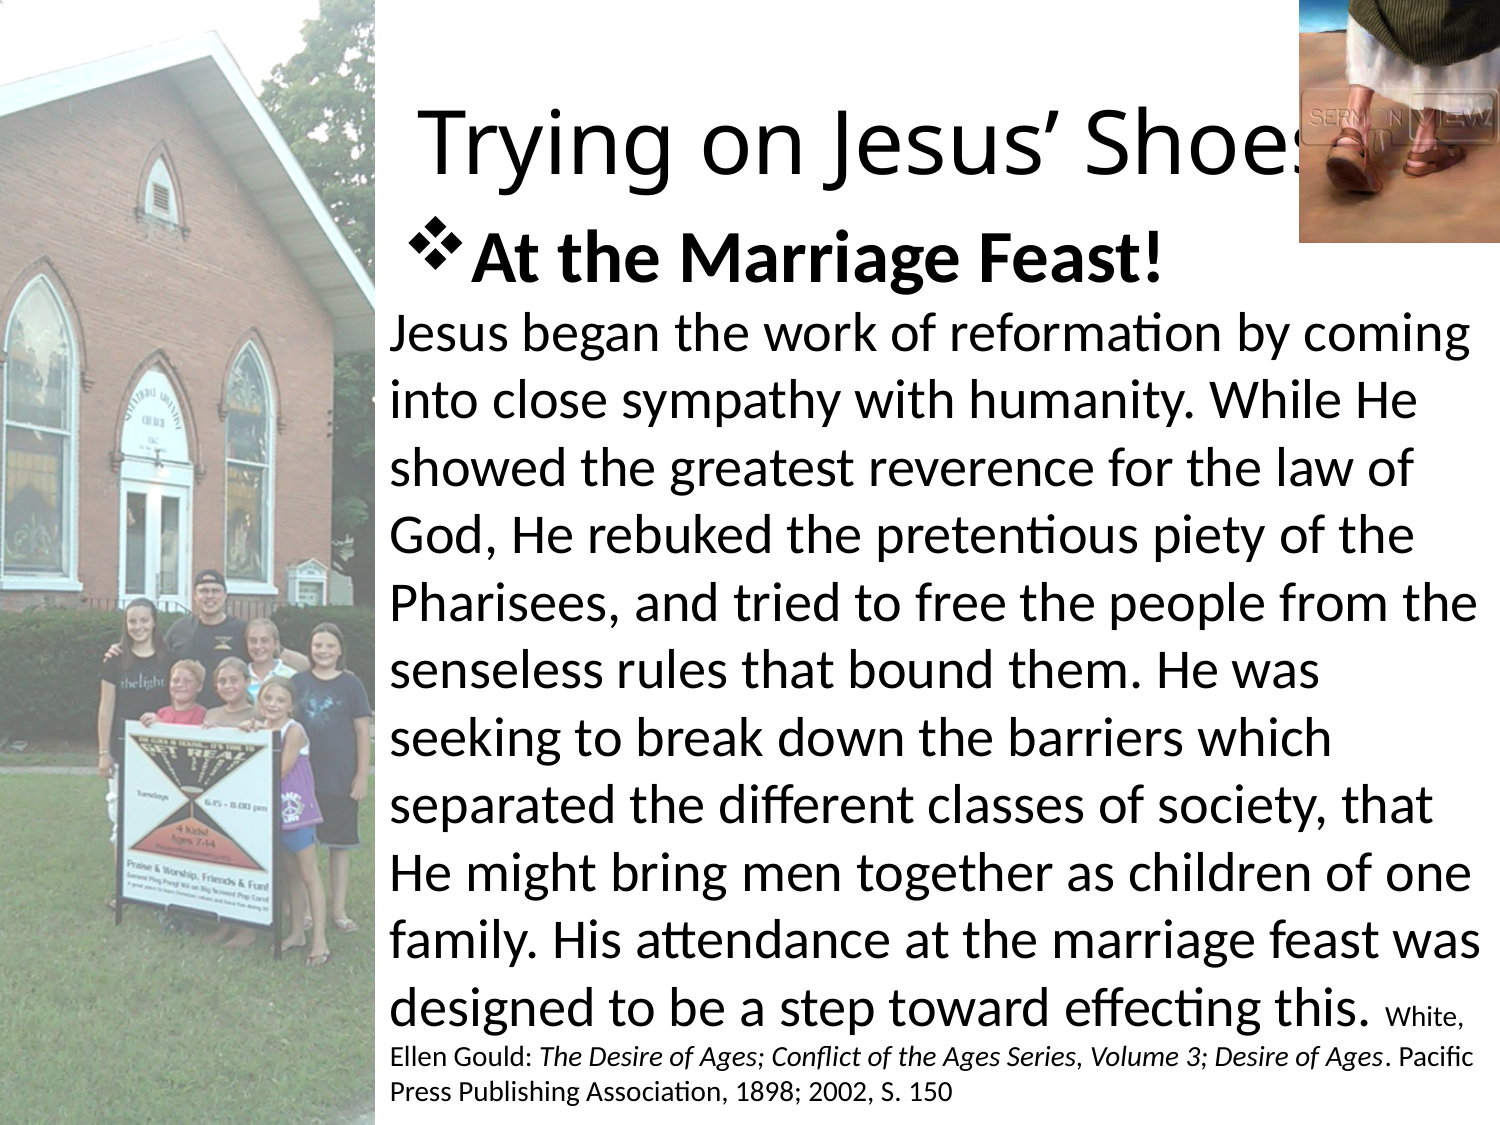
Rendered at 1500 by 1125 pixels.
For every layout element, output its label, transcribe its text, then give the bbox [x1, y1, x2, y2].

text_box At the Marriage Feast! [387, 199, 1500, 287]
picture [1299, 0, 1500, 243]
text_box Jesus began the work of reformation by coming into close sympathy with humanity. While He showed the greatest reverence for the law of God, He rebuked the pretentious piety of the Pharisees, and tried to free the people from the senseless rules that bound them. He was seeking to break down the barriers which separated the different classes of society, that He might bring men together as children of one family. His attendance at the marriage feast was designed to be a step toward effecting this. White, Ellen Gould: The Desire of Ages; Conflict of the Ages Series, Volume 3; Desire of Ages. Pacific Press Publishing Association, 1898; 2002, S. 150 [379, 287, 1500, 1115]
title Trying on Jesus’ Shoes [379, 45, 1294, 233]
picture [0, 0, 376, 1125]
